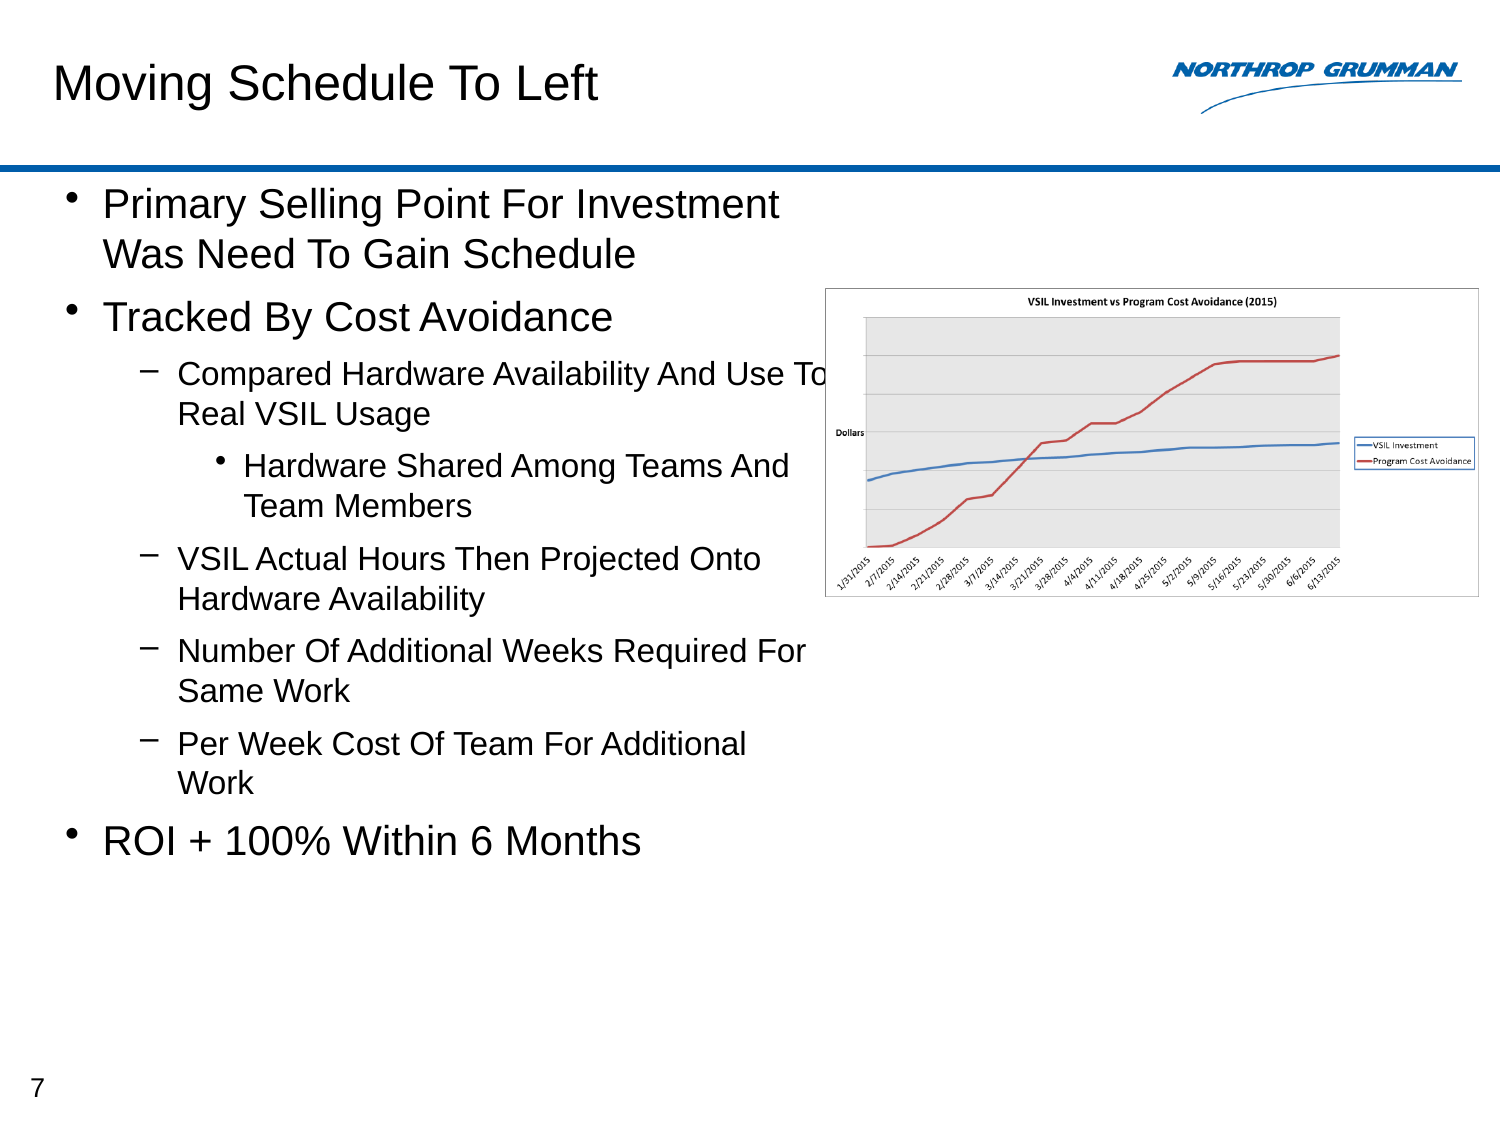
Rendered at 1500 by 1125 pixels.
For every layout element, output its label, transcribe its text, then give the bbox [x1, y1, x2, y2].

title Moving Schedule To Left [37, 11, 1138, 150]
picture [824, 288, 1479, 598]
slide_number 7 [4, 1062, 71, 1112]
list Primary Selling Point For Investment Was Need To Gain Schedule Tracked By Cost Avoidance Compared Hardware Availability And Use To Real VSIL Usage Hardware Shared Among Teams And Team Members VSIL Actual Hours Then Projected Onto Hardware Availability Number Of Additional Weeks Required For Same Work Per Week Cost Of Team For Additional Work ROI + 100% Within 6 Months [49, 169, 846, 913]
picture [1172, 62, 1462, 114]
